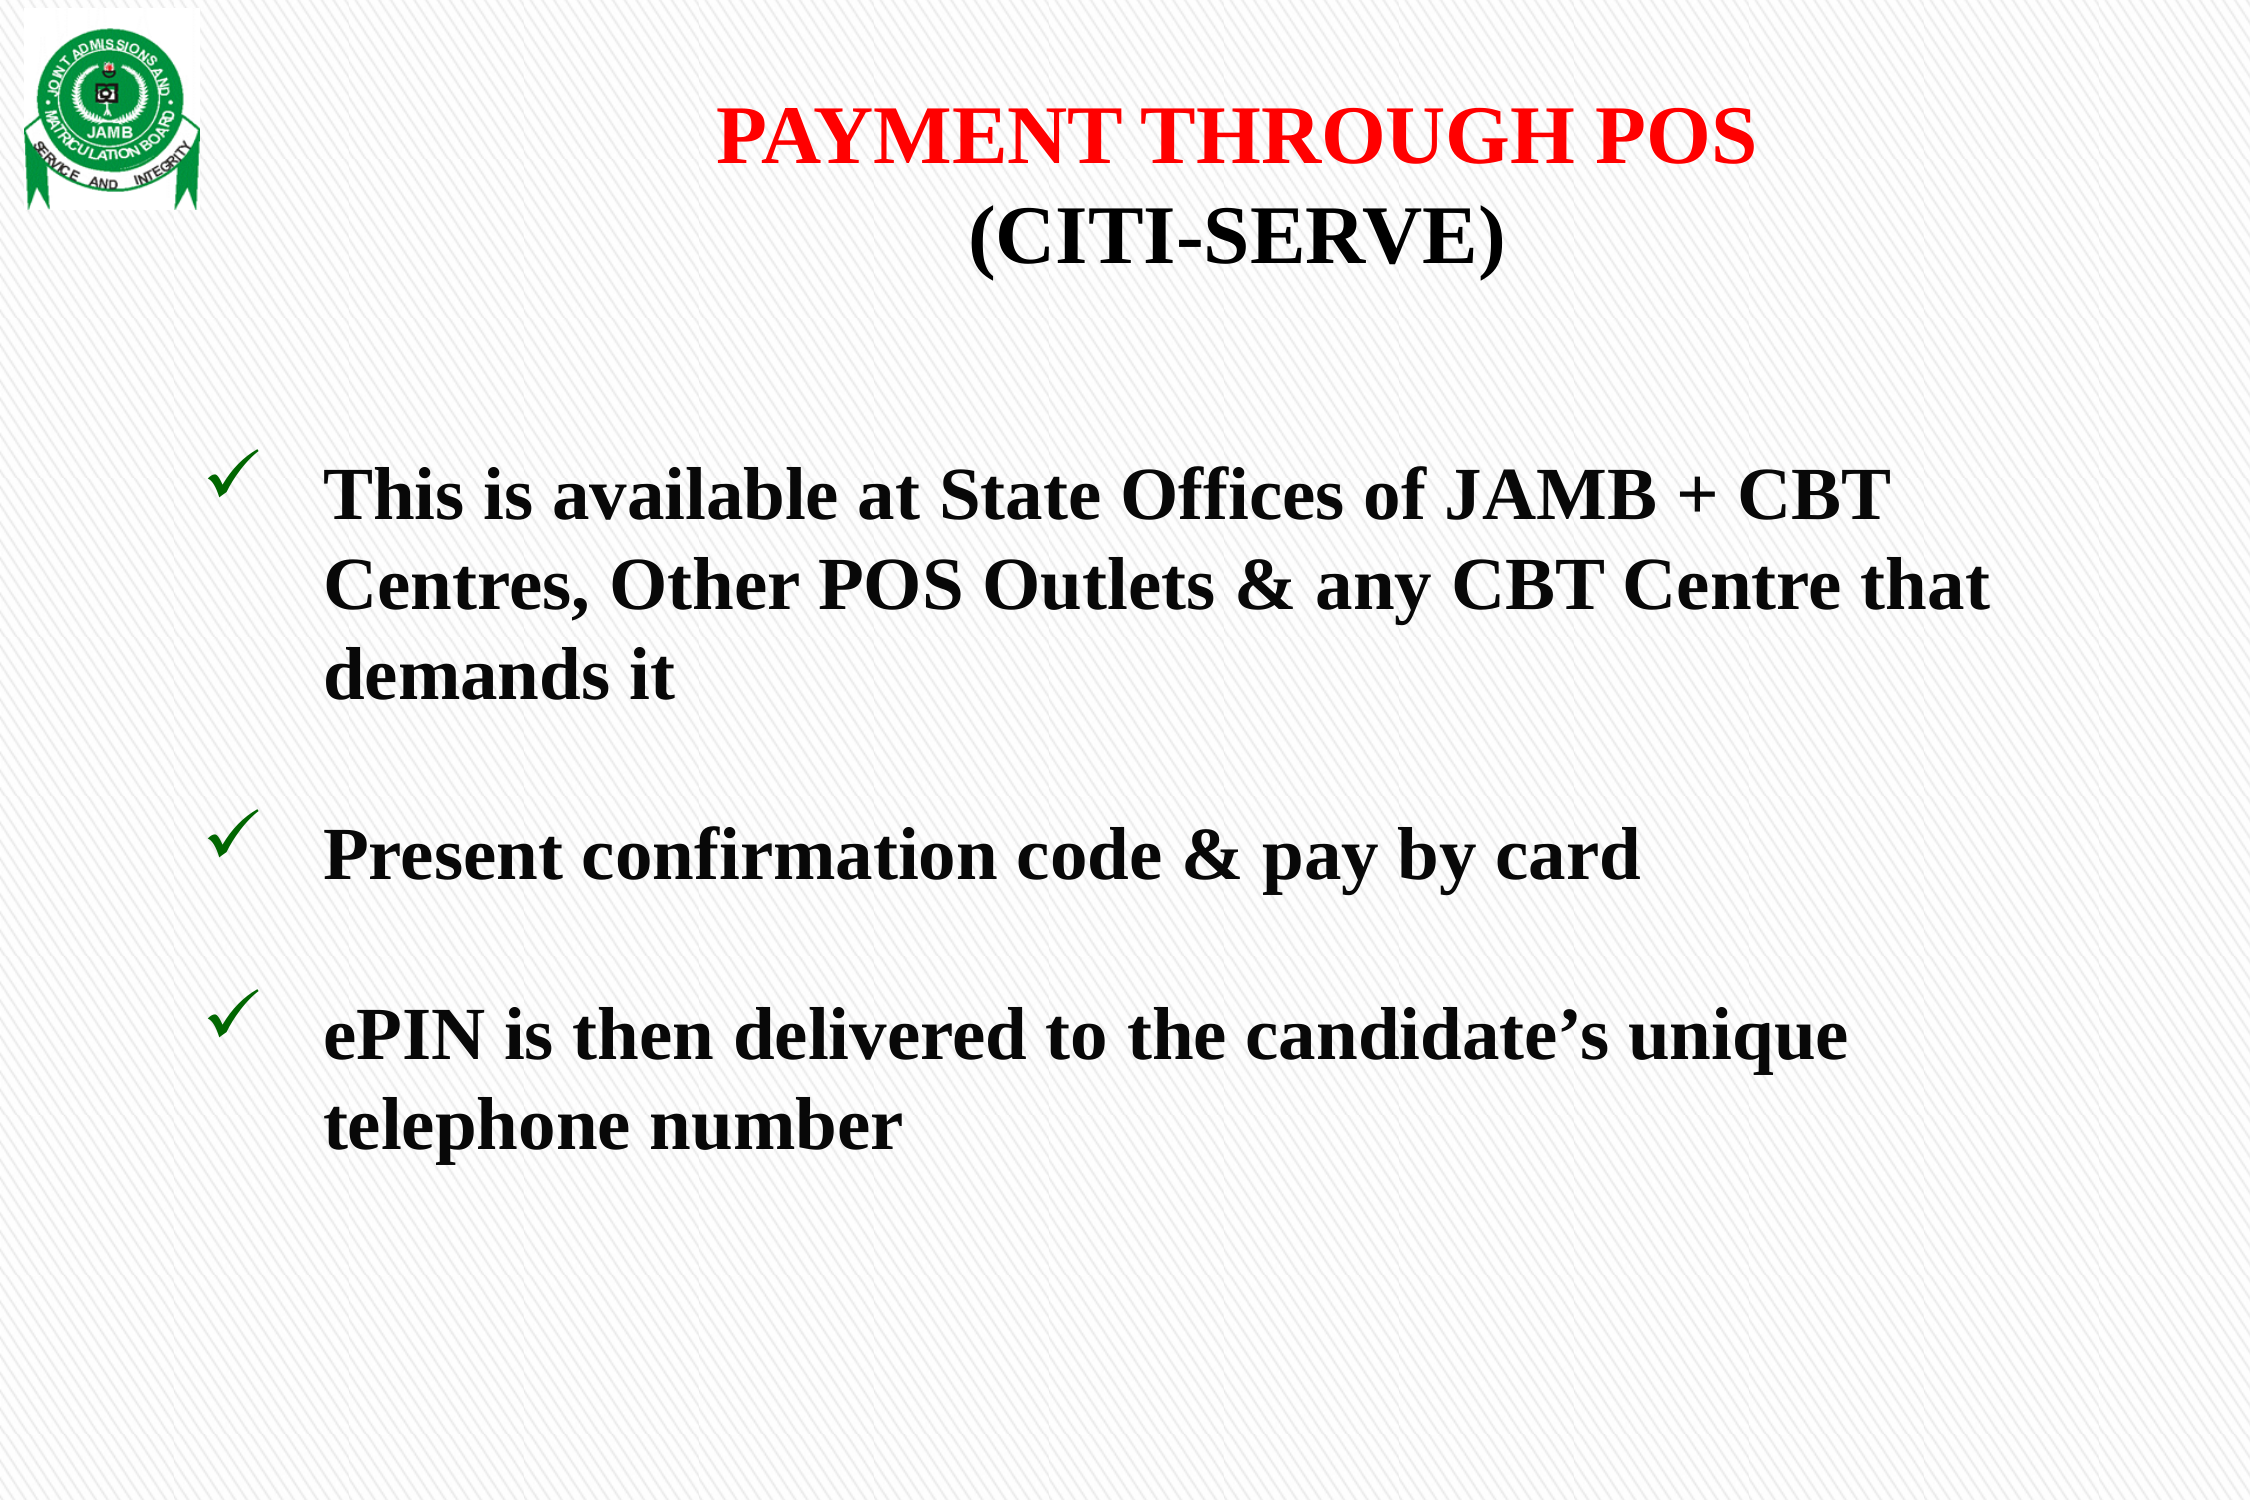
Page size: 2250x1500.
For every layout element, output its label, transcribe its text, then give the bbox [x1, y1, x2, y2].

list This is available at State Offices of JAMB + CBT Centres, Other POS Outlets & any CBT Centre that demands it Present confirmation code & pay by card ePIN is then delivered to the candidate’s unique telephone number [187, 337, 2075, 1288]
picture [24, 8, 200, 210]
title PAYMENT THROUGH POS (CITI-SERVE) [300, 62, 2175, 288]
